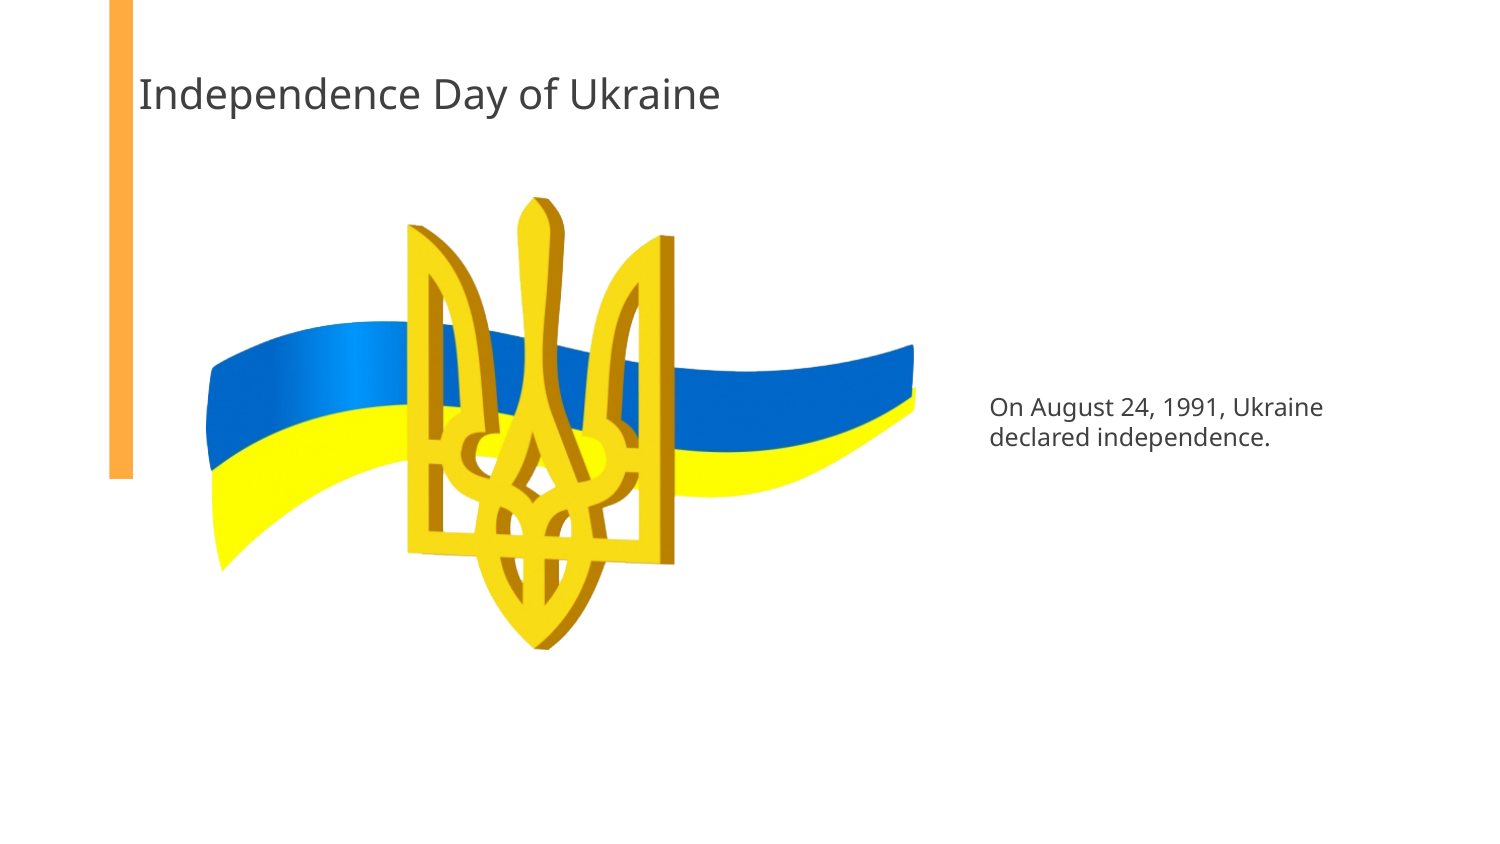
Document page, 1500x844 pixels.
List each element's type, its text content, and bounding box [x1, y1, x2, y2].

text_box On August 24, 1991, Ukraine declared independence. [974, 353, 1436, 491]
picture [206, 197, 917, 650]
title Independence Day of Ukraine [123, 62, 802, 133]
